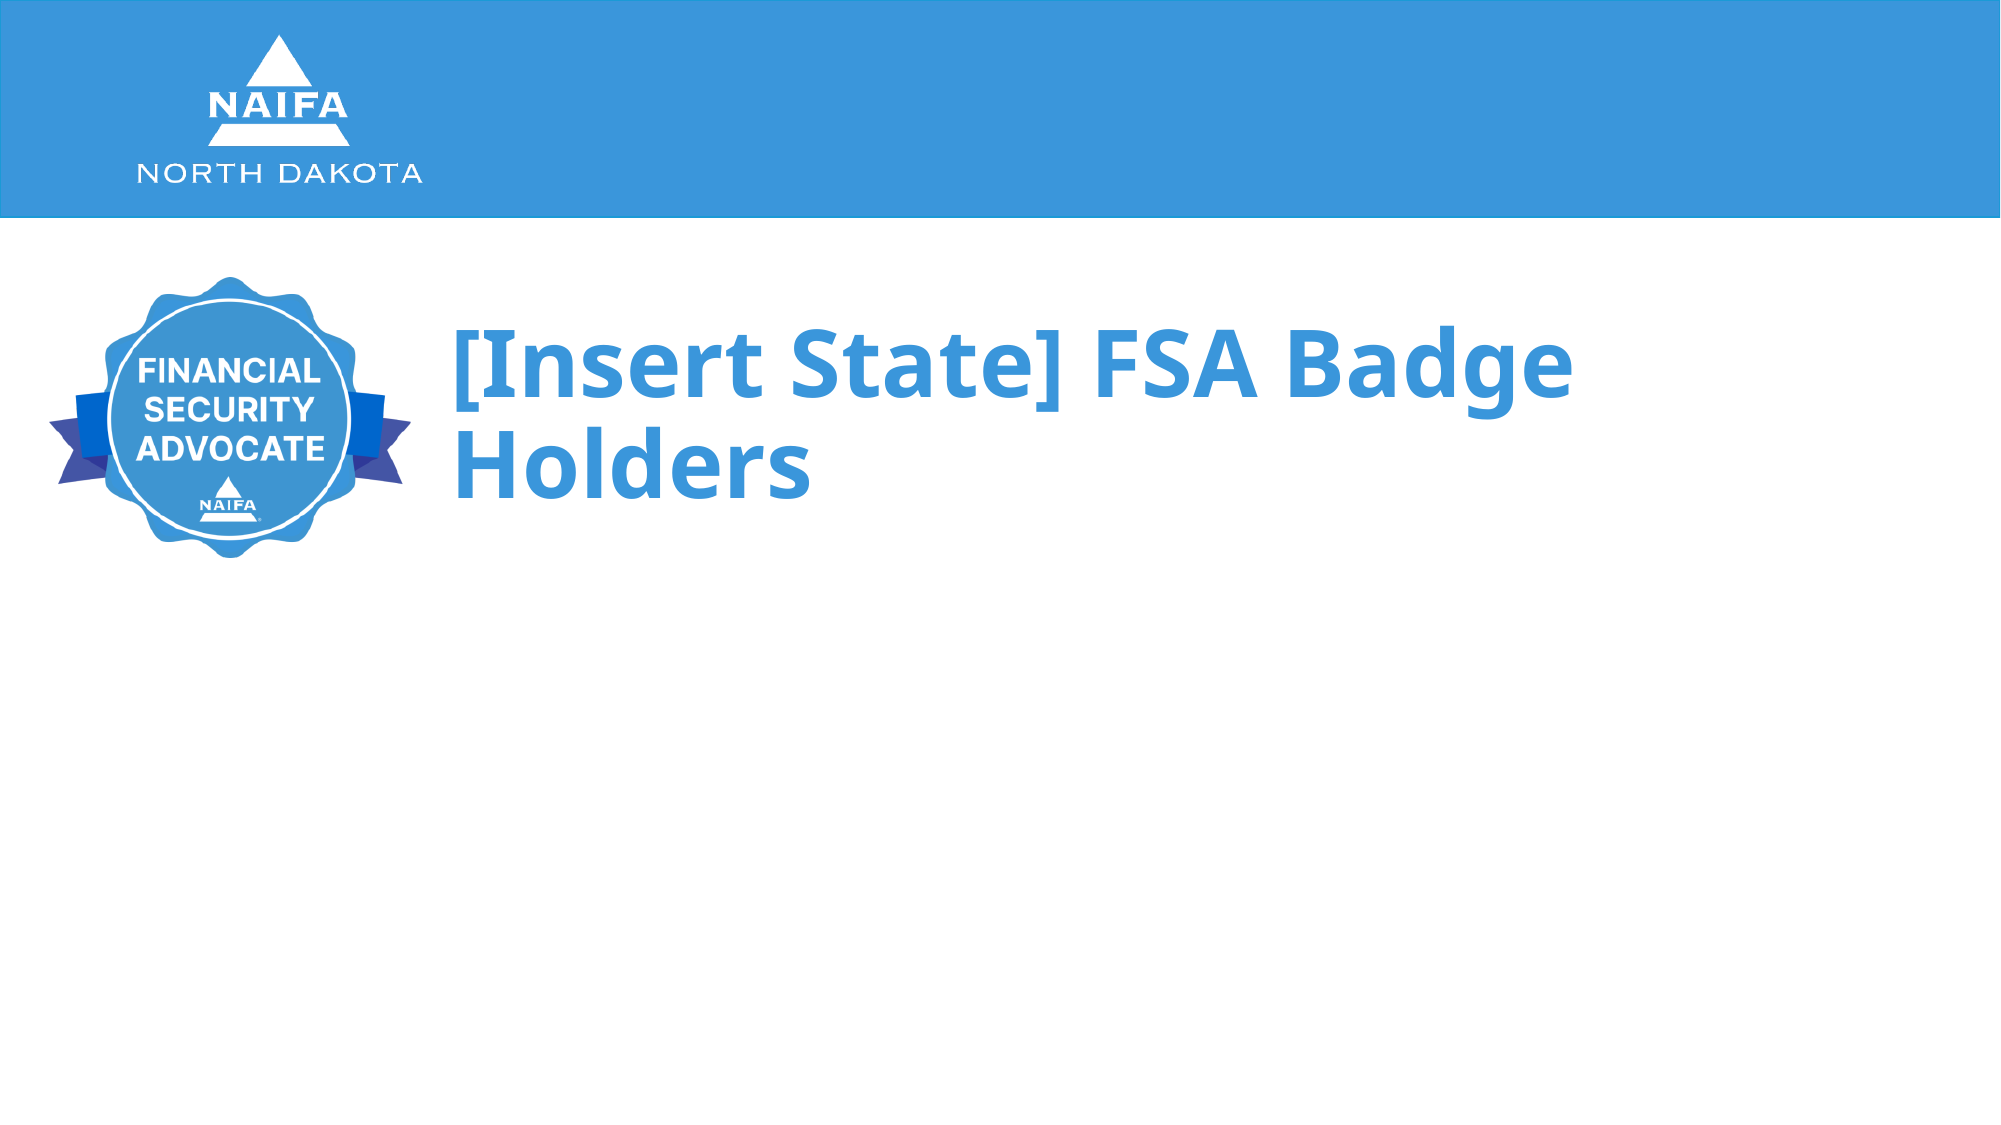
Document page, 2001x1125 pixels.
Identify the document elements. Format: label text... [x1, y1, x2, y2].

picture [49, 277, 411, 558]
title [Insert State] FSA Badge Holders [435, 308, 1948, 527]
picture [137, 34, 423, 183]
